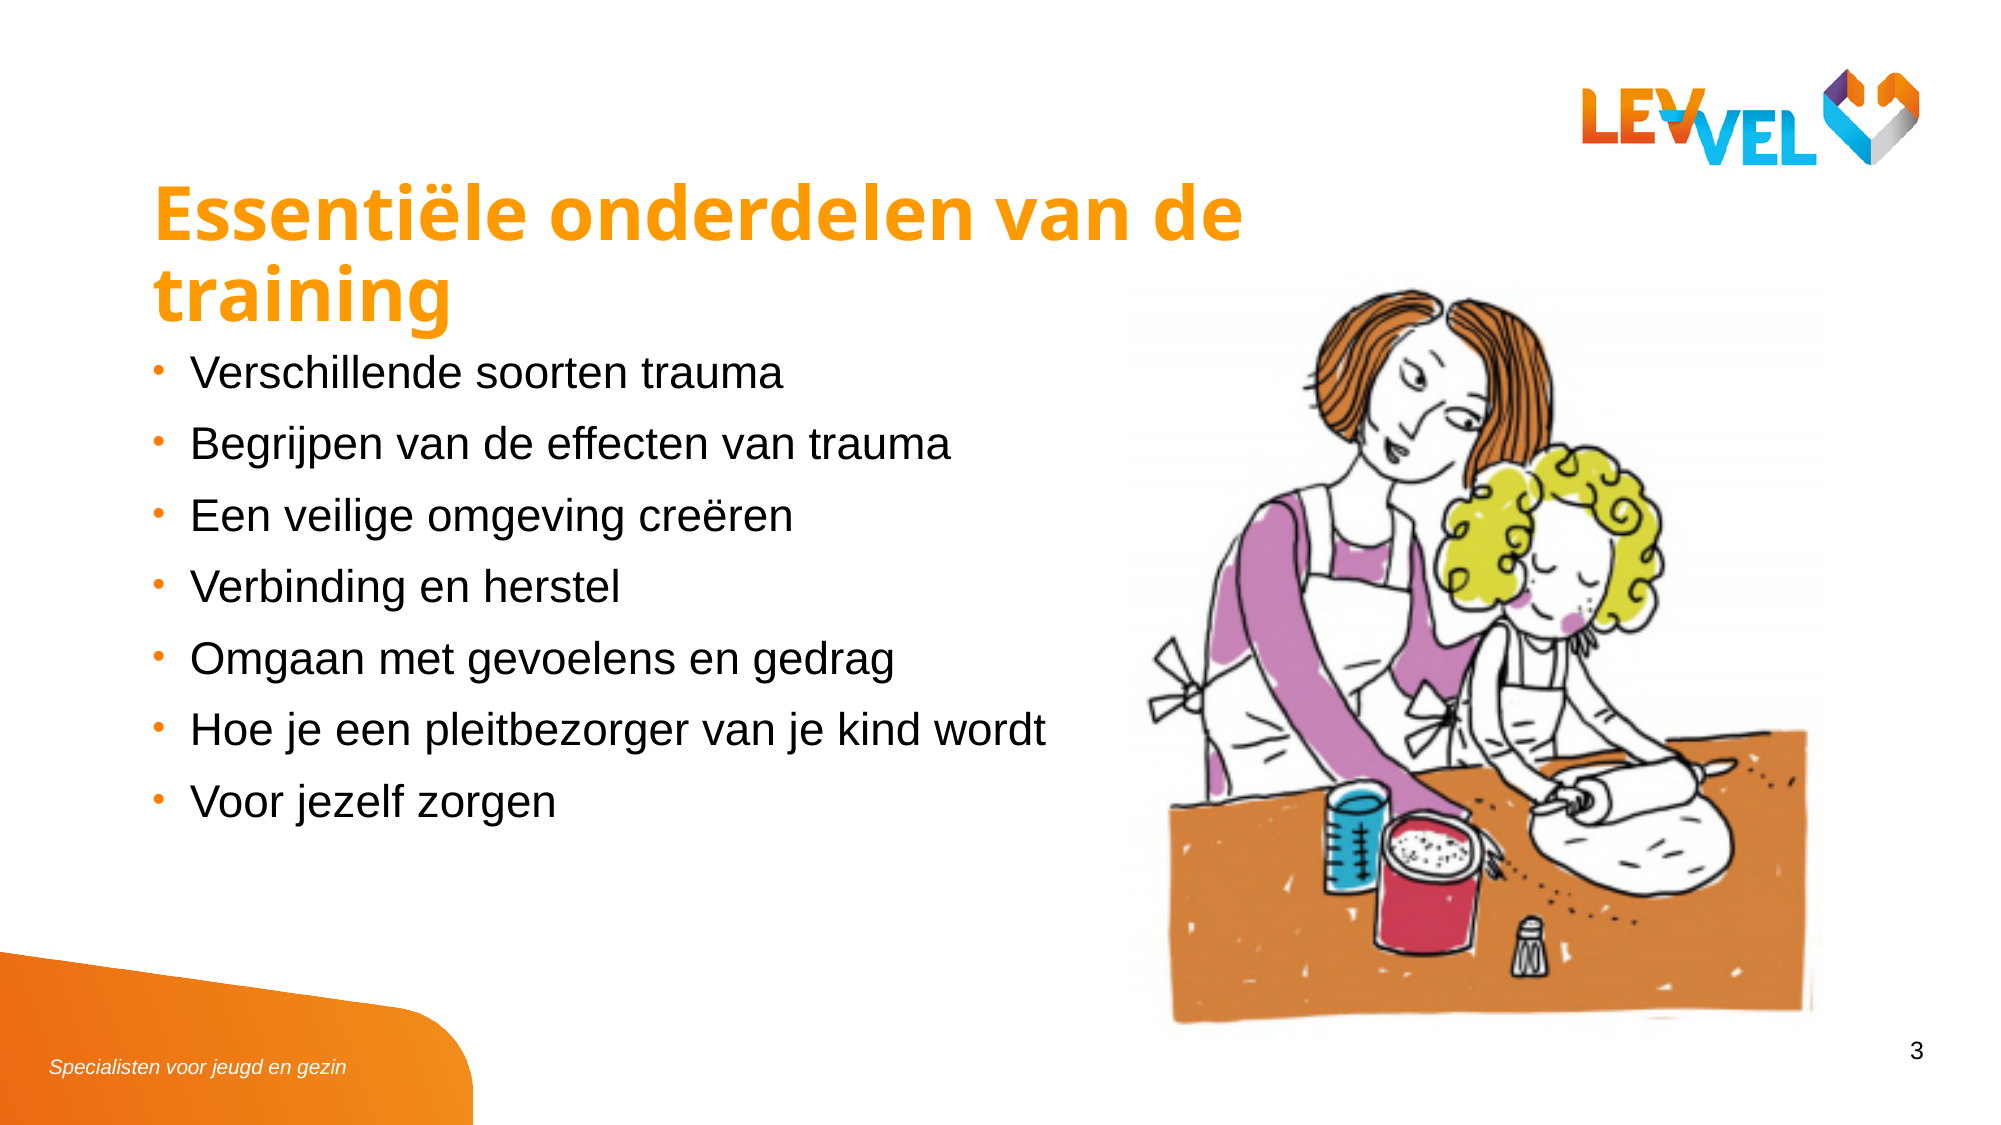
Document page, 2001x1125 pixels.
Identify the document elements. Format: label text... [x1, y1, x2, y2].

picture [0, 1, 1986, 1125]
list Verschillende soorten trauma Begrijpen van de effecten van trauma Een veilige omgeving creëren Verbinding en herstel Omgaan met gevoelens en gedrag Hoe je een pleitbezorger van je kind wordt Voor jezelf zorgen [137, 318, 1087, 877]
title Essentiële onderdelen van de training [137, 168, 1532, 319]
